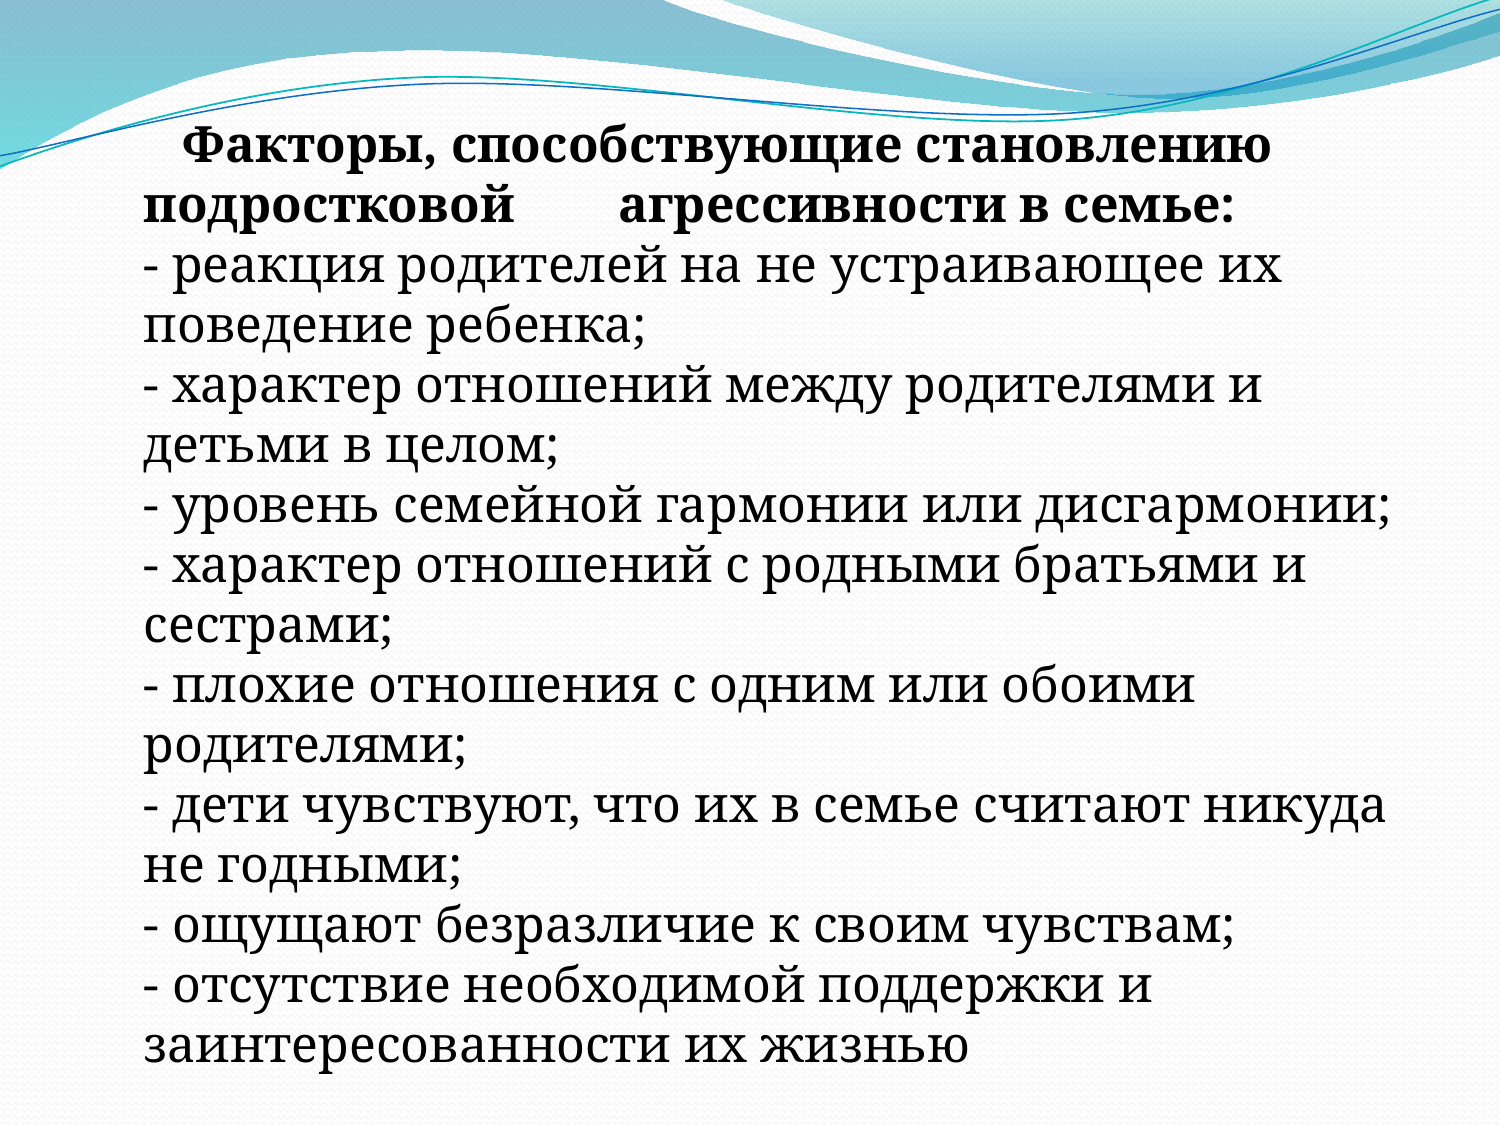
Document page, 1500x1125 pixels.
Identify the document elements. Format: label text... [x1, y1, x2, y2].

text_box Факторы, способствующие становлению подростковой агрессивности в семье: - реакция родителей на не устраивающее их поведение ребенка; - характер отношений между родителями и детьми в целом; - уровень семейной гармонии или дисгармонии; - характер отношений с родными братьями и сестрами; - плохие отношения с одним или обоими родителями; - дети чувствуют, что их в семье считают никуда не годными; - ощущают безразличие к своим чувствам; - отсутствие необходимой поддержки и заинтересованности их жизнью [128, 105, 1430, 1125]
